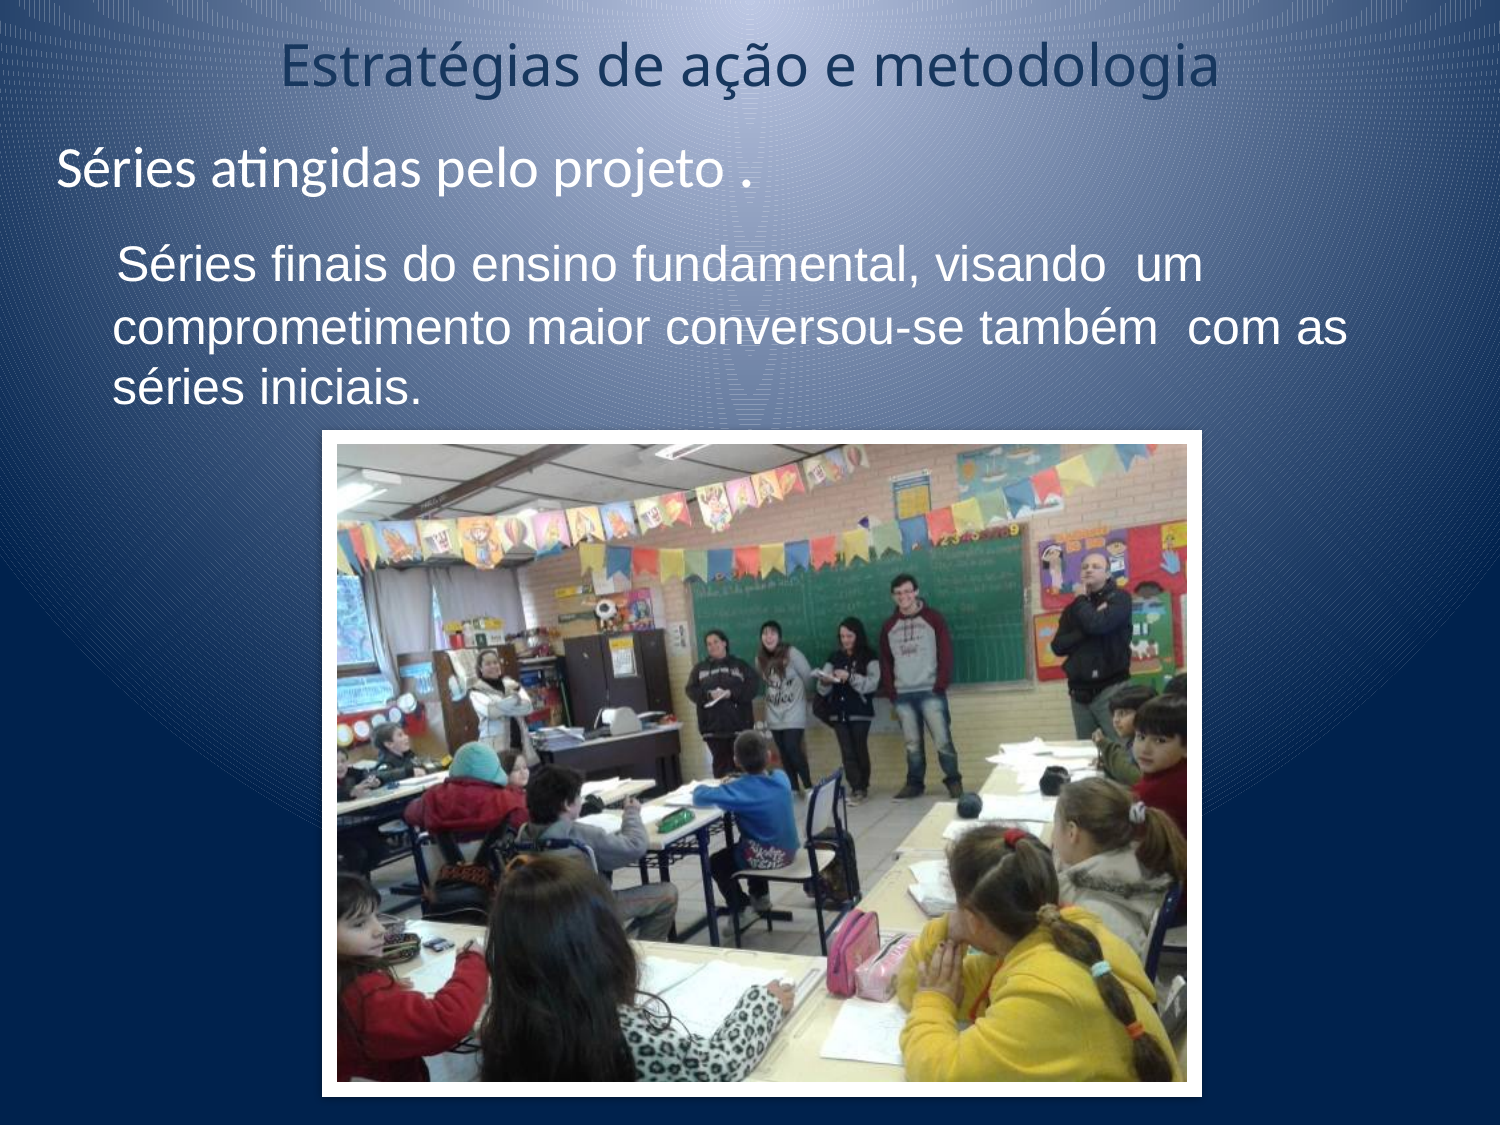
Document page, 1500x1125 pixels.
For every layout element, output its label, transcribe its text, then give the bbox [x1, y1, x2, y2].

title Estratégias de ação e metodologia [75, 0, 1425, 113]
picture [336, 444, 1188, 1083]
list Séries atingidas pelo projeto . Séries finais do ensino fundamental, visando um comprometimento maior conversou-se também com as séries iniciais. [41, 113, 1459, 1083]
